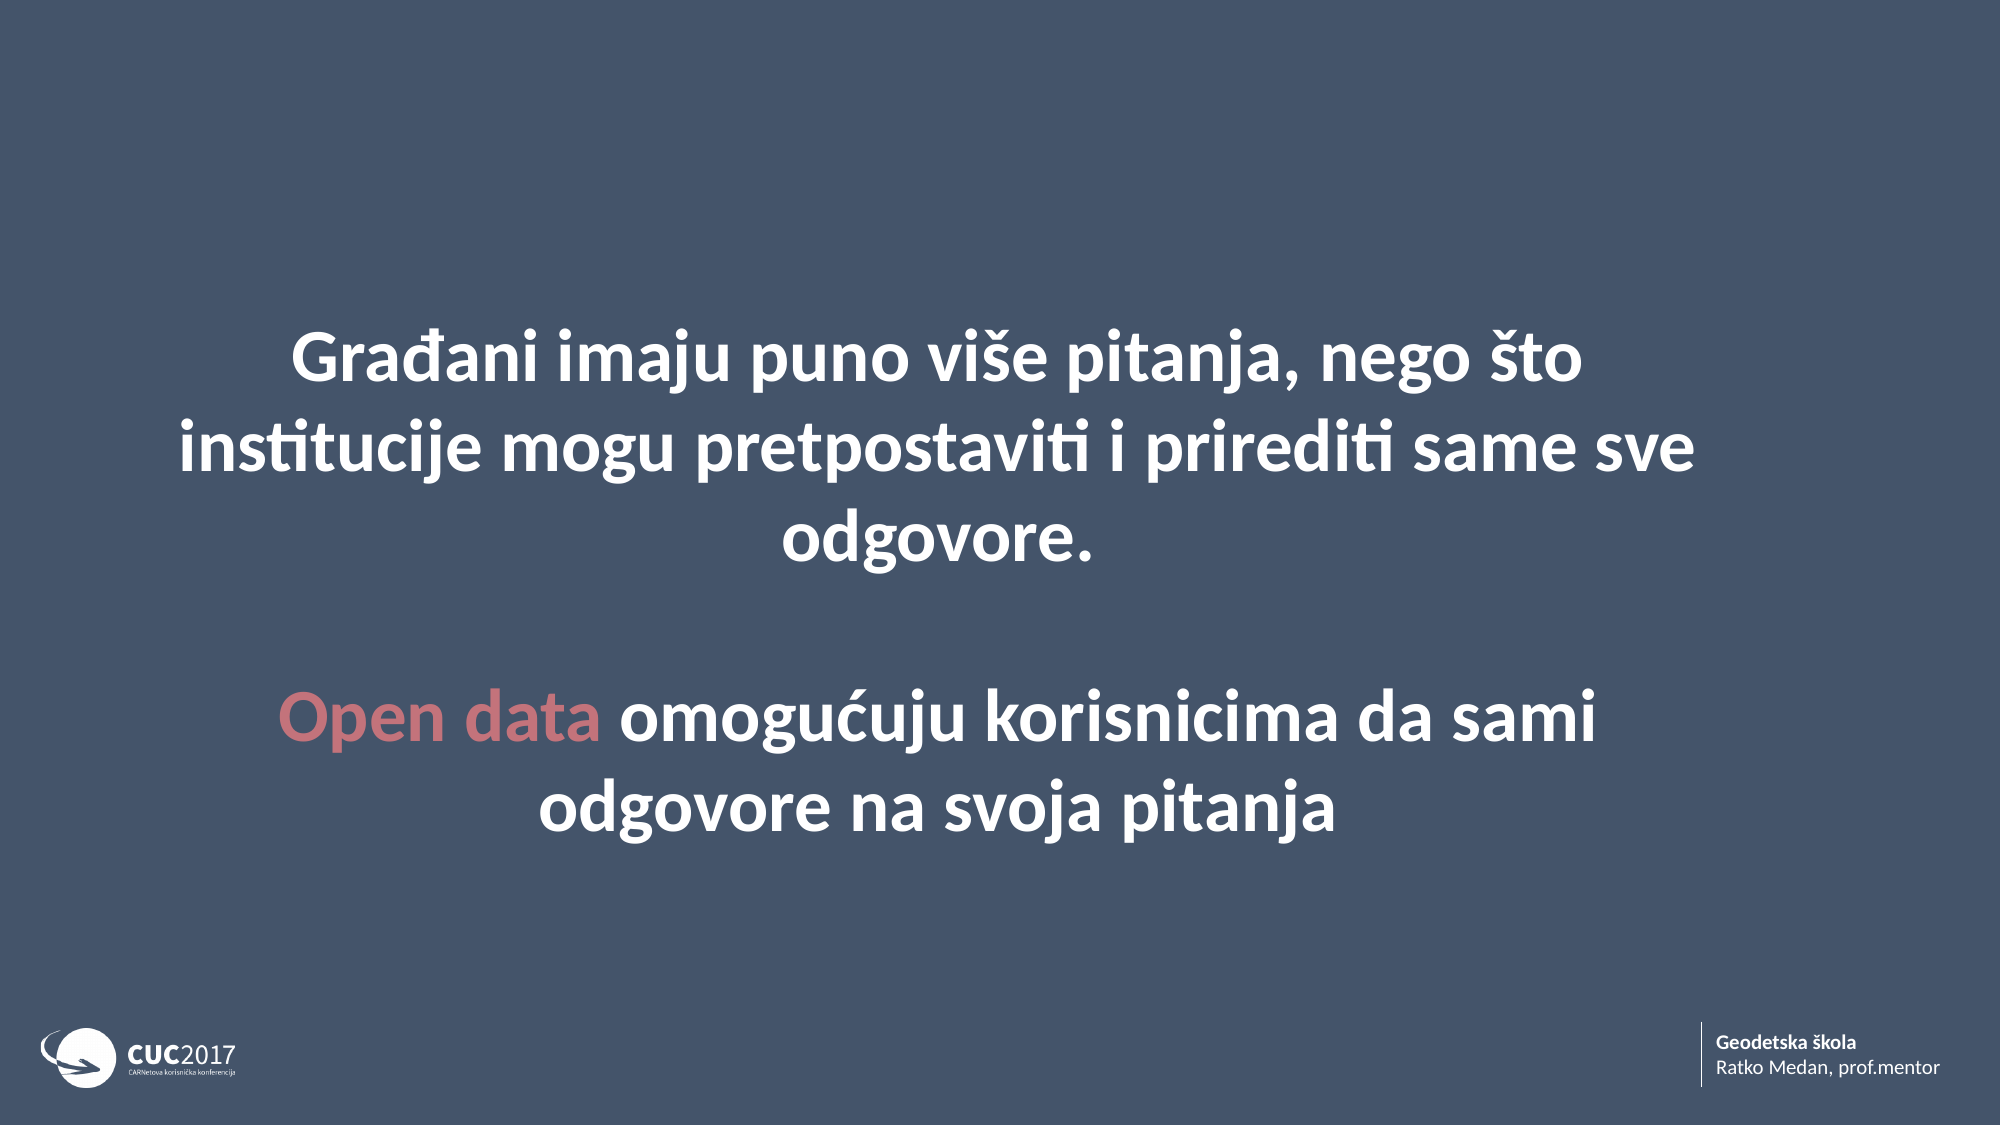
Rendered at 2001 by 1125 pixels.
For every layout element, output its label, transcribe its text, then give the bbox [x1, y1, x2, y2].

text_box Građani imaju puno više pitanja, nego što institucije mogu pretpostaviti i prirediti same sve odgovore. Open data omogućuju korisnicima da sami odgovore na svoja pitanja [137, 299, 1740, 855]
picture [40, 1028, 235, 1088]
